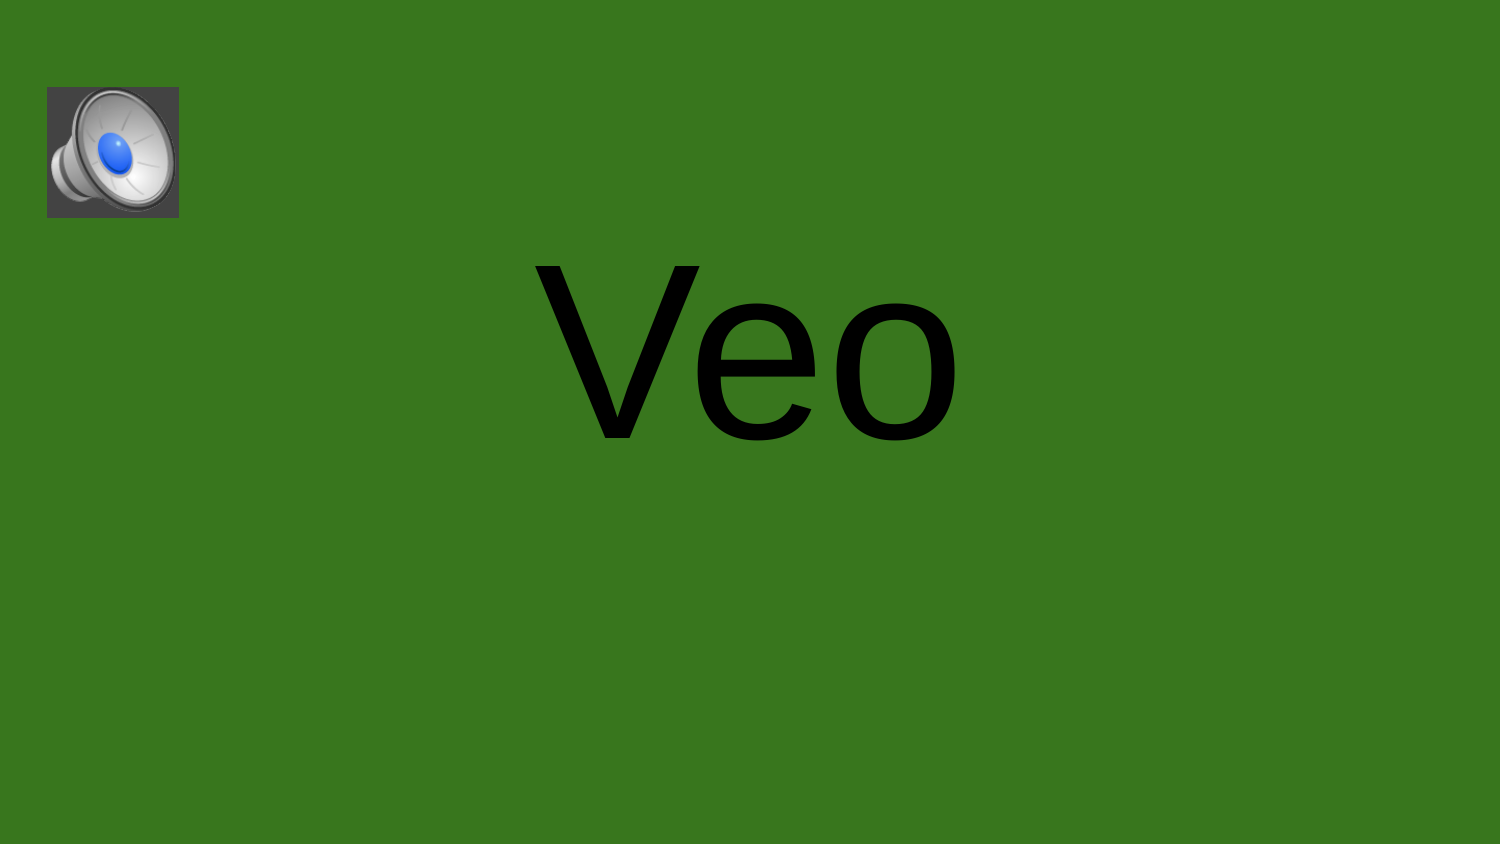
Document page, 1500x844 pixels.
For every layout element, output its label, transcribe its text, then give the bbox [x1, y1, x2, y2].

title Veo [51, 181, 1449, 504]
picture [46, 85, 181, 220]
